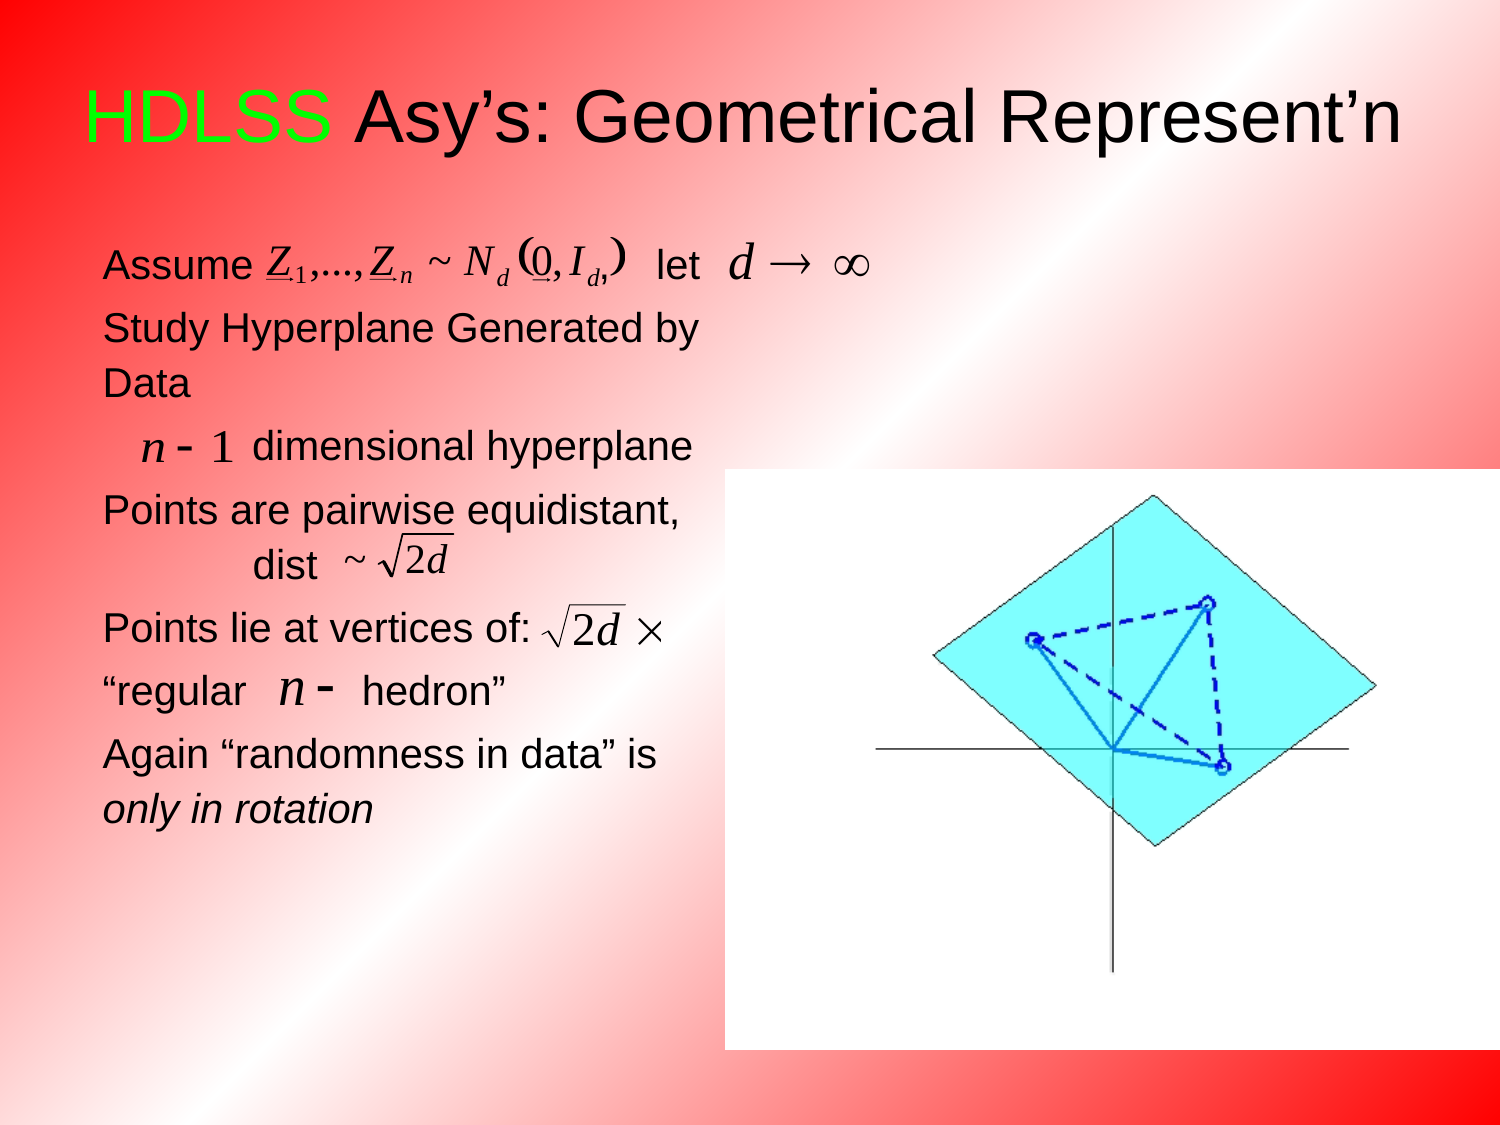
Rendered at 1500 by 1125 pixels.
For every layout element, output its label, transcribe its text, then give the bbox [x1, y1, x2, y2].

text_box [537, 599, 662, 654]
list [137, 424, 236, 469]
list Assume , let Study Hyperplane Generated by Data dimensional hyperplane Points are pairwise equidistant, dist Points lie at vertices of: “regular hedron” Again “randomness in data” is only in rotation [87, 224, 725, 1063]
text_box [274, 674, 352, 713]
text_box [724, 468, 1500, 1051]
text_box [337, 524, 463, 588]
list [724, 237, 876, 286]
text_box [262, 237, 626, 293]
title HDLSS Asy’s: Geometrical Represent’n [37, 50, 1450, 175]
